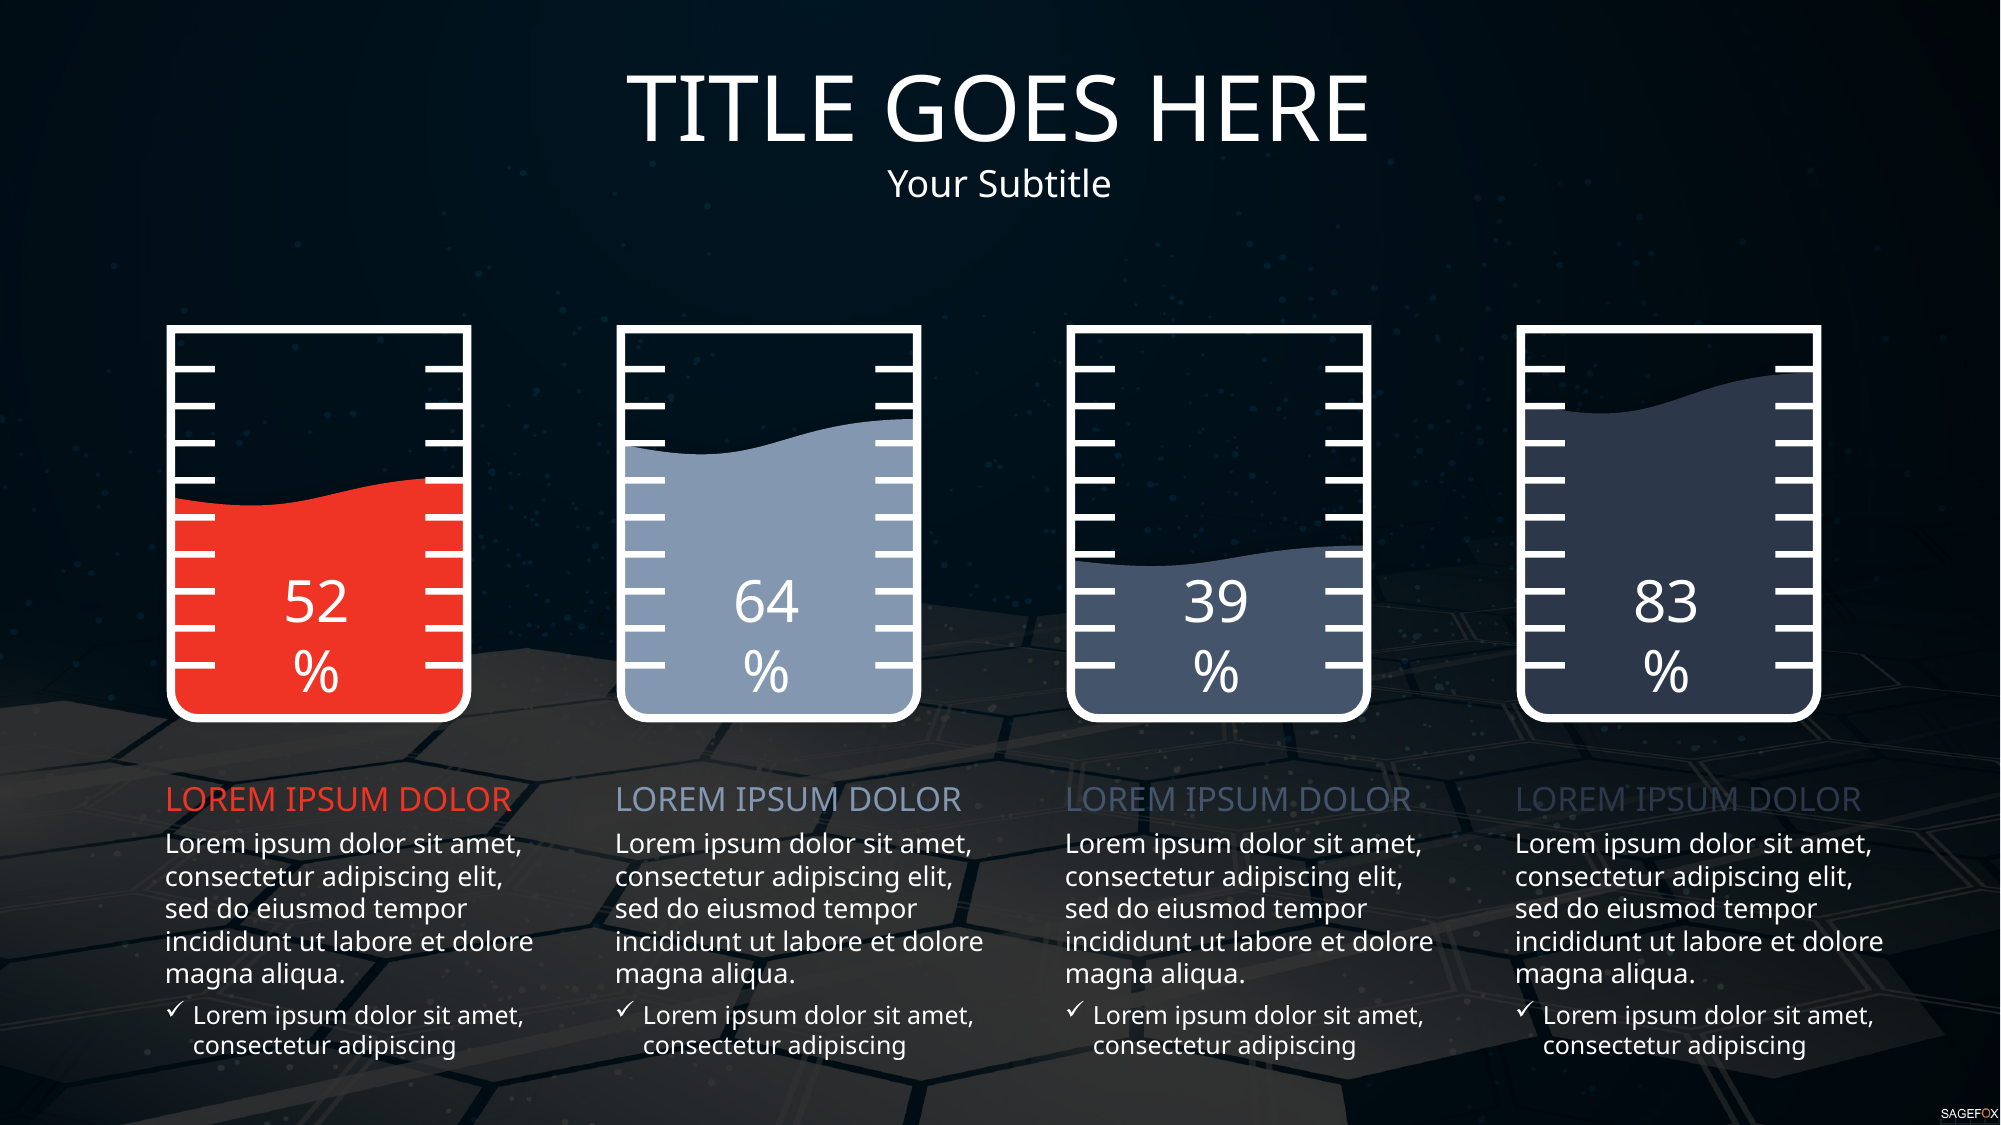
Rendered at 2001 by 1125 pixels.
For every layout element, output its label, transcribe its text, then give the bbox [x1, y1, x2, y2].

picture [0, 0, 2001, 1125]
text_box TITLE GOES HERE Your Subtitle [548, 42, 1452, 212]
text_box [1518, 329, 1819, 719]
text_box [618, 329, 919, 719]
text_box LOREM IPSUM DOLOR Lorem ipsum dolor sit amet, consectetur adipiscing elit, sed do eiusmod tempor incididunt ut labore et dolore magna aliqua. Lorem ipsum dolor sit amet, consectetur adipiscing [1499, 770, 1917, 1067]
text_box LOREM IPSUM DOLOR Lorem ipsum dolor sit amet, consectetur adipiscing elit, sed do eiusmod tempor incididunt ut labore et dolore magna aliqua. Lorem ipsum dolor sit amet, consectetur adipiscing [149, 770, 567, 1067]
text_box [1068, 329, 1369, 719]
text_box LOREM IPSUM DOLOR Lorem ipsum dolor sit amet, consectetur adipiscing elit, sed do eiusmod tempor incididunt ut labore et dolore magna aliqua. Lorem ipsum dolor sit amet, consectetur adipiscing [1049, 770, 1467, 1067]
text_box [168, 329, 469, 719]
text_box LOREM IPSUM DOLOR Lorem ipsum dolor sit amet, consectetur adipiscing elit, sed do eiusmod tempor incididunt ut labore et dolore magna aliqua. Lorem ipsum dolor sit amet, consectetur adipiscing [599, 770, 1017, 1067]
